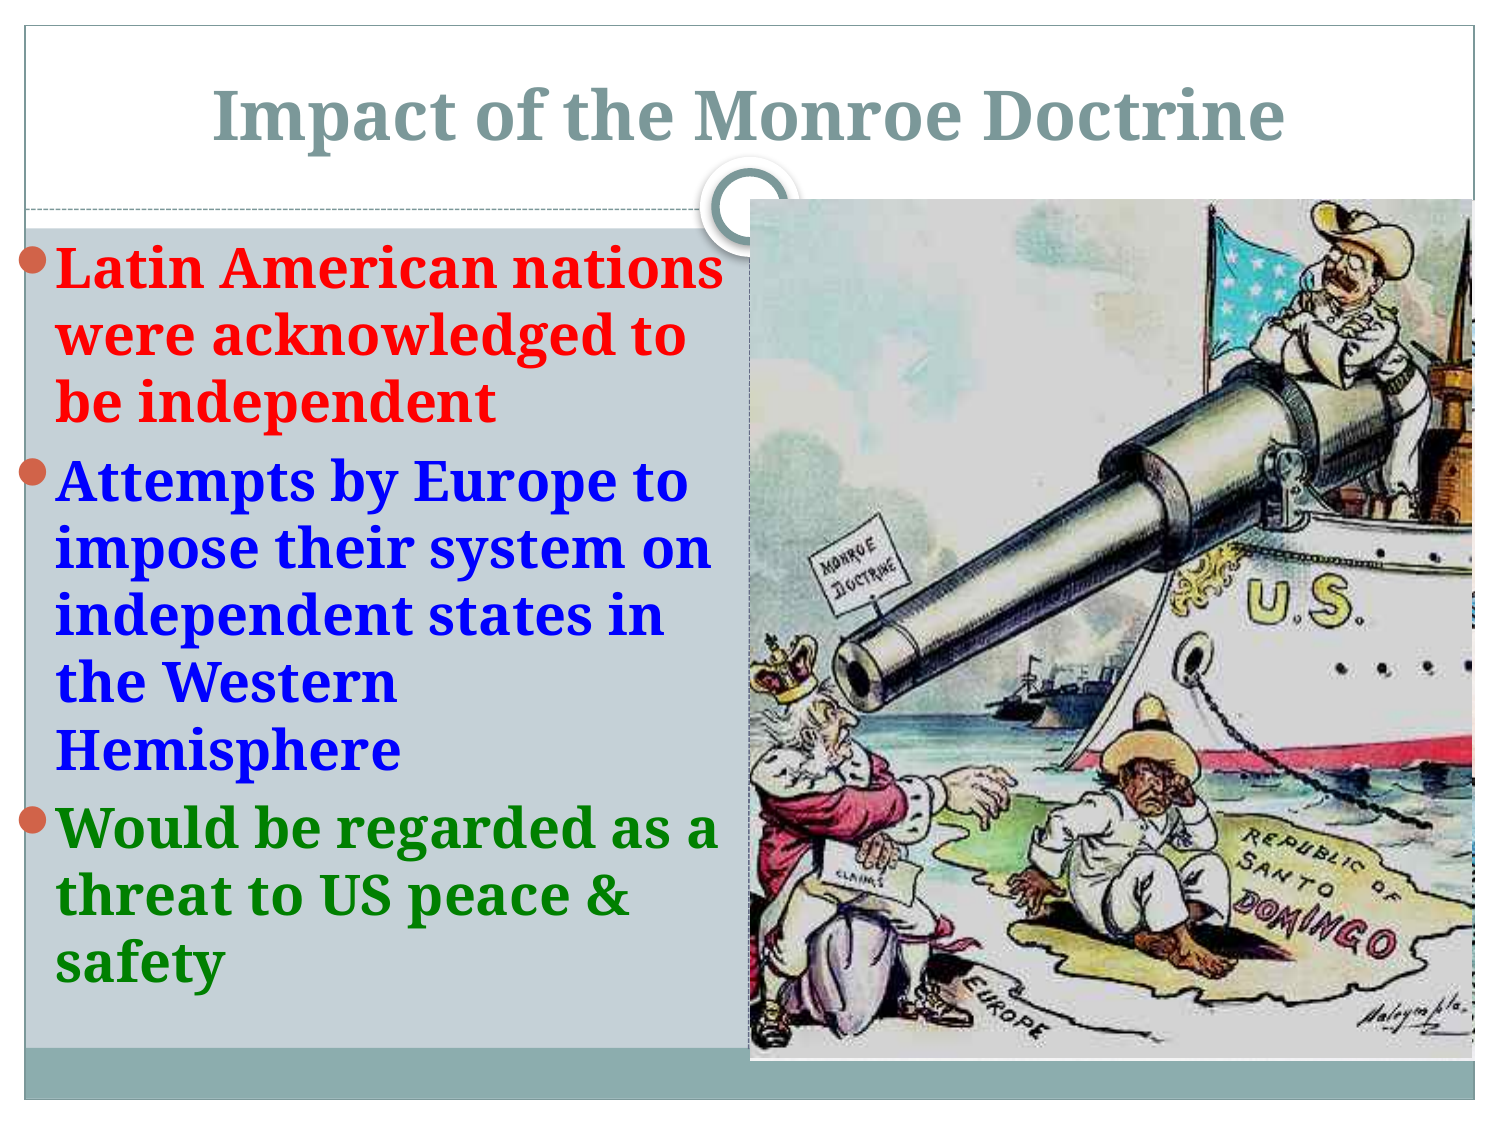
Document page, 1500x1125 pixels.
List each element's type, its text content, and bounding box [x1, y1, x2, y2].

title Impact of the Monroe Doctrine [49, 37, 1450, 162]
list Latin American nations were acknowledged to be independent Attempts by Europe to impose their system on independent states in the Western Hemisphere Would be regarded as a threat to US peace & safety [0, 224, 741, 1050]
picture [749, 199, 1476, 1062]
